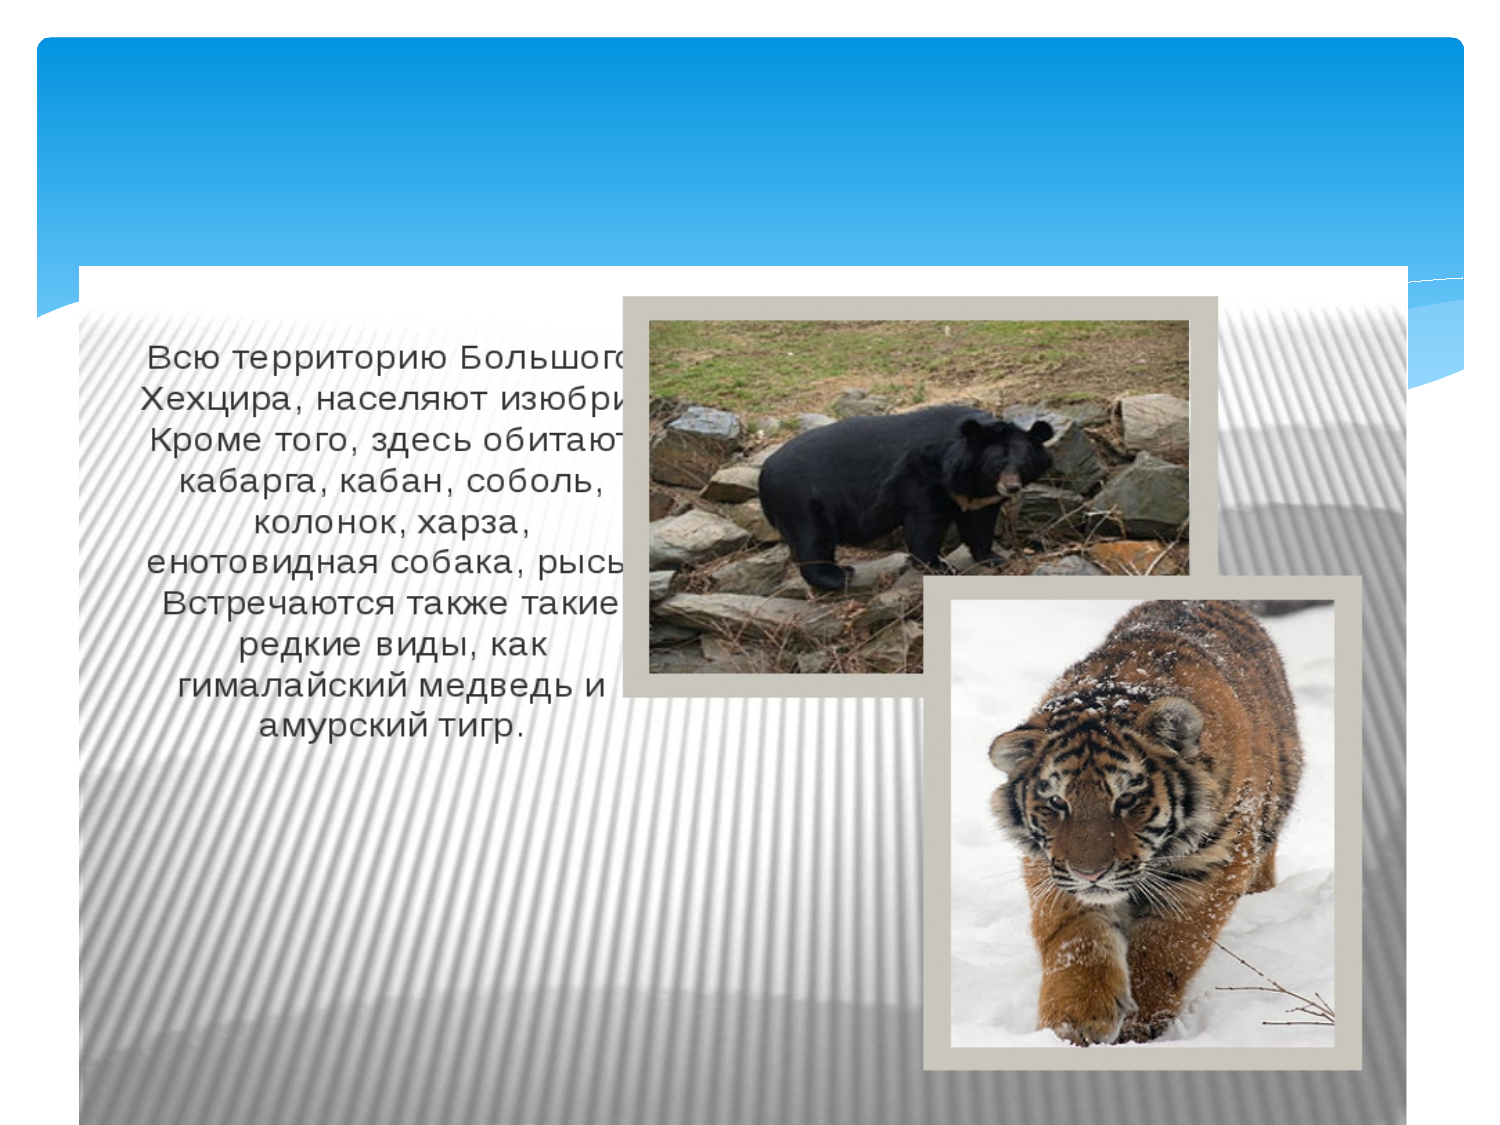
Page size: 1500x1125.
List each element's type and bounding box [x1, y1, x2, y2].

picture [78, 266, 1409, 1125]
